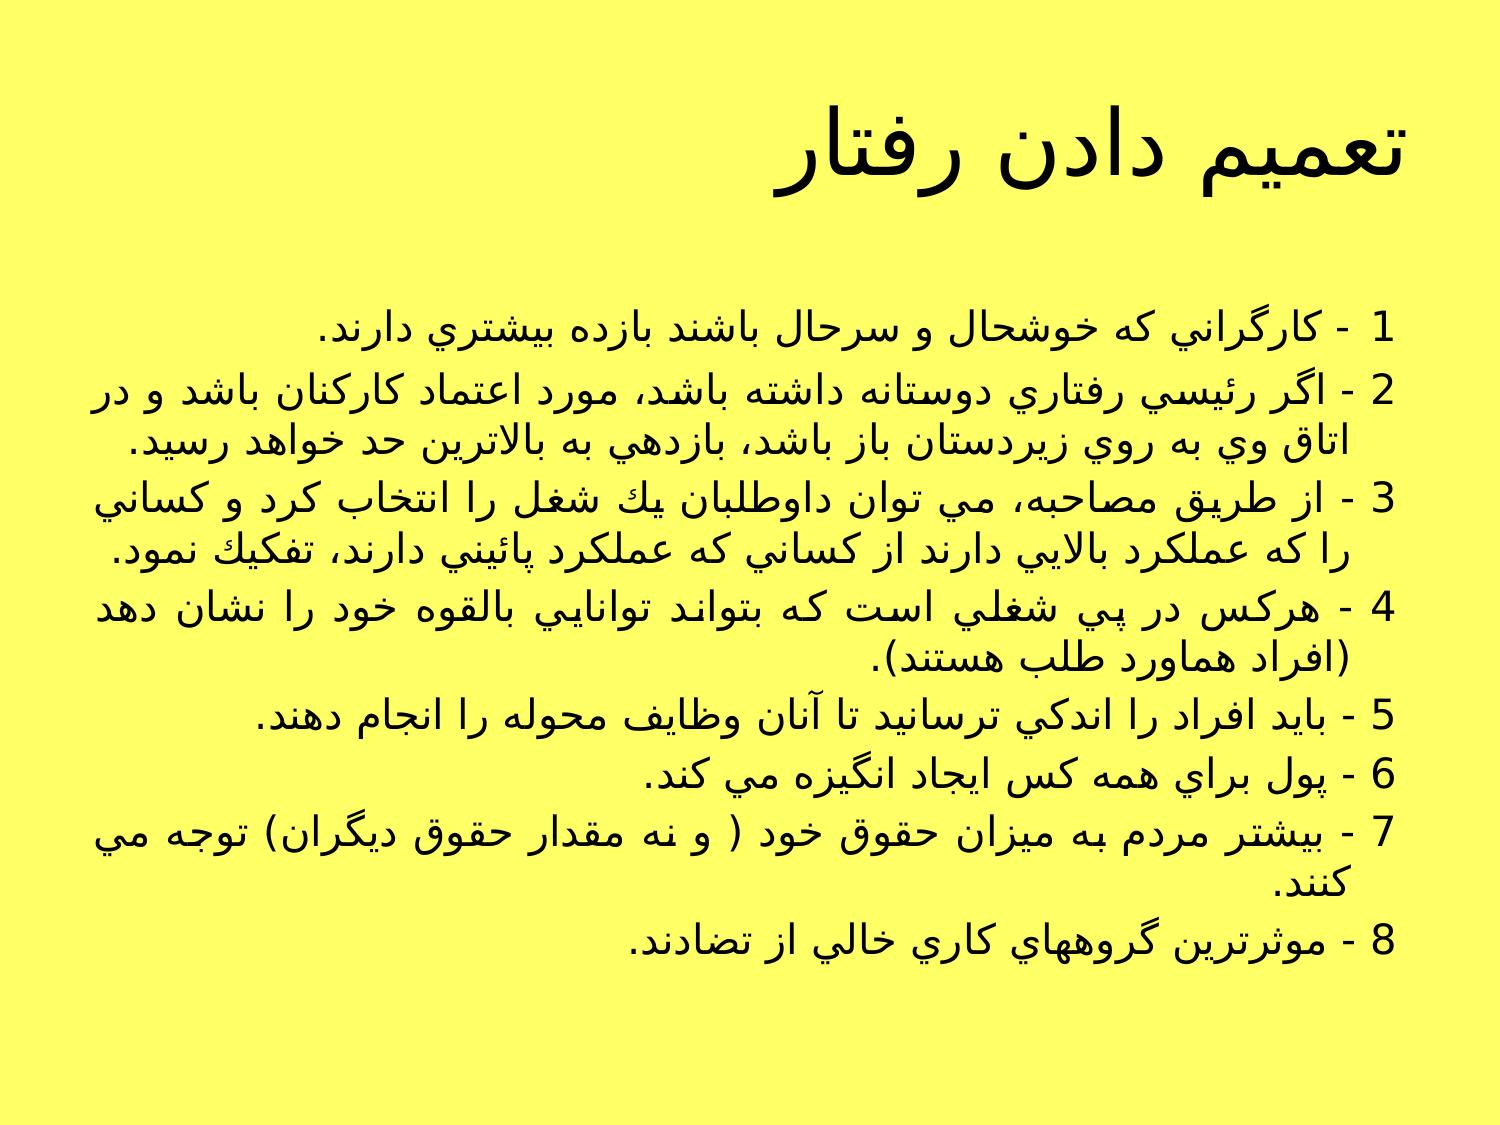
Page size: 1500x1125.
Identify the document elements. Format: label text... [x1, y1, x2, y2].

title تعميم دادن رفتار [75, 45, 1425, 233]
list 1 - كارگراني كه خوشحال و سرحال باشند بازده بيشتري دارند. 2 - اگر رئيسي رفتاري دوستانه داشته باشد، مورد اعتماد كاركنان باشد و در اتاق وي به روي زيردستان باز باشد، بازدهي به بالاترين حد خواهد رسيد. 3 - از طريق مصاحبه، مي توان داوطلبان يك شغل را انتخاب كرد و كساني را كه عملكرد بالايي دارند از كساني كه عملكرد پائيني دارند، تفكيك نمود. 4 - هركس در پي شغلي است كه بتواند توانايي بالقوه خود را نشان دهد (افراد هماورد طلب هستند). 5 - بايد افراد را اندكي ترسانيد تا آنان وظايف محوله را انجام دهند. 6 - پول براي همه كس ايجاد انگيزه مي كند. 7 - بيشتر مردم به ميزان حقوق خود ( و نه مقدار حقوق ديگران) توجه مي كنند. 8 - موثرترين گروههاي كاري خالي از تضادند. [76, 267, 1427, 1010]
